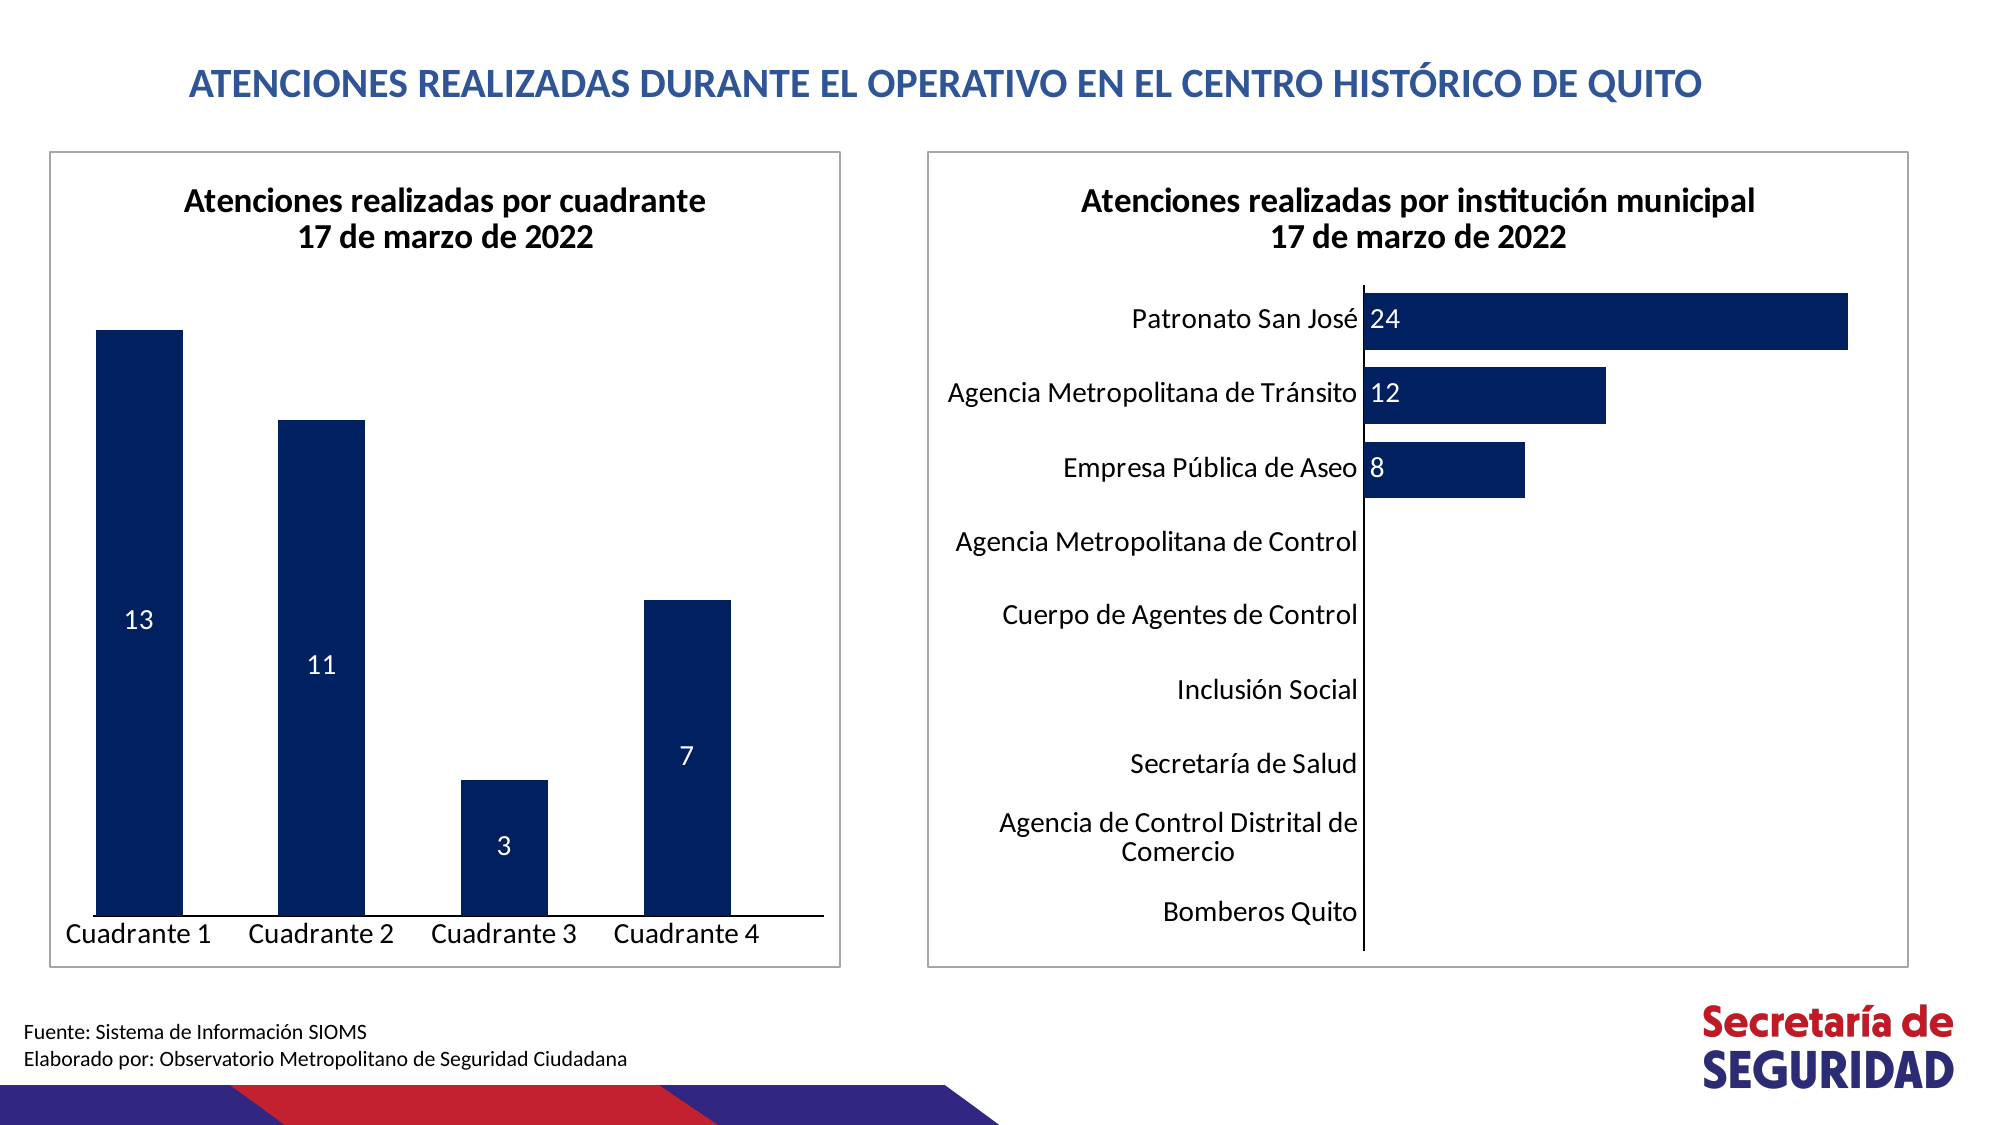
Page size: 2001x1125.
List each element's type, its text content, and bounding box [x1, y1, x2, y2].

chart [927, 150, 1909, 969]
chart [48, 150, 842, 969]
picture [0, 1085, 1000, 1125]
picture [1689, 968, 1968, 1125]
text_box Fuente: Sistema de Información SIOMS Elaborado por: Observatorio Metropolitano de Seguridad Ciudadana [9, 1010, 700, 1078]
text_box ATENCIONES REALIZADAS DURANTE EL OPERATIVO EN EL CENTRO HISTÓRICO DE QUITO [136, 48, 1757, 114]
